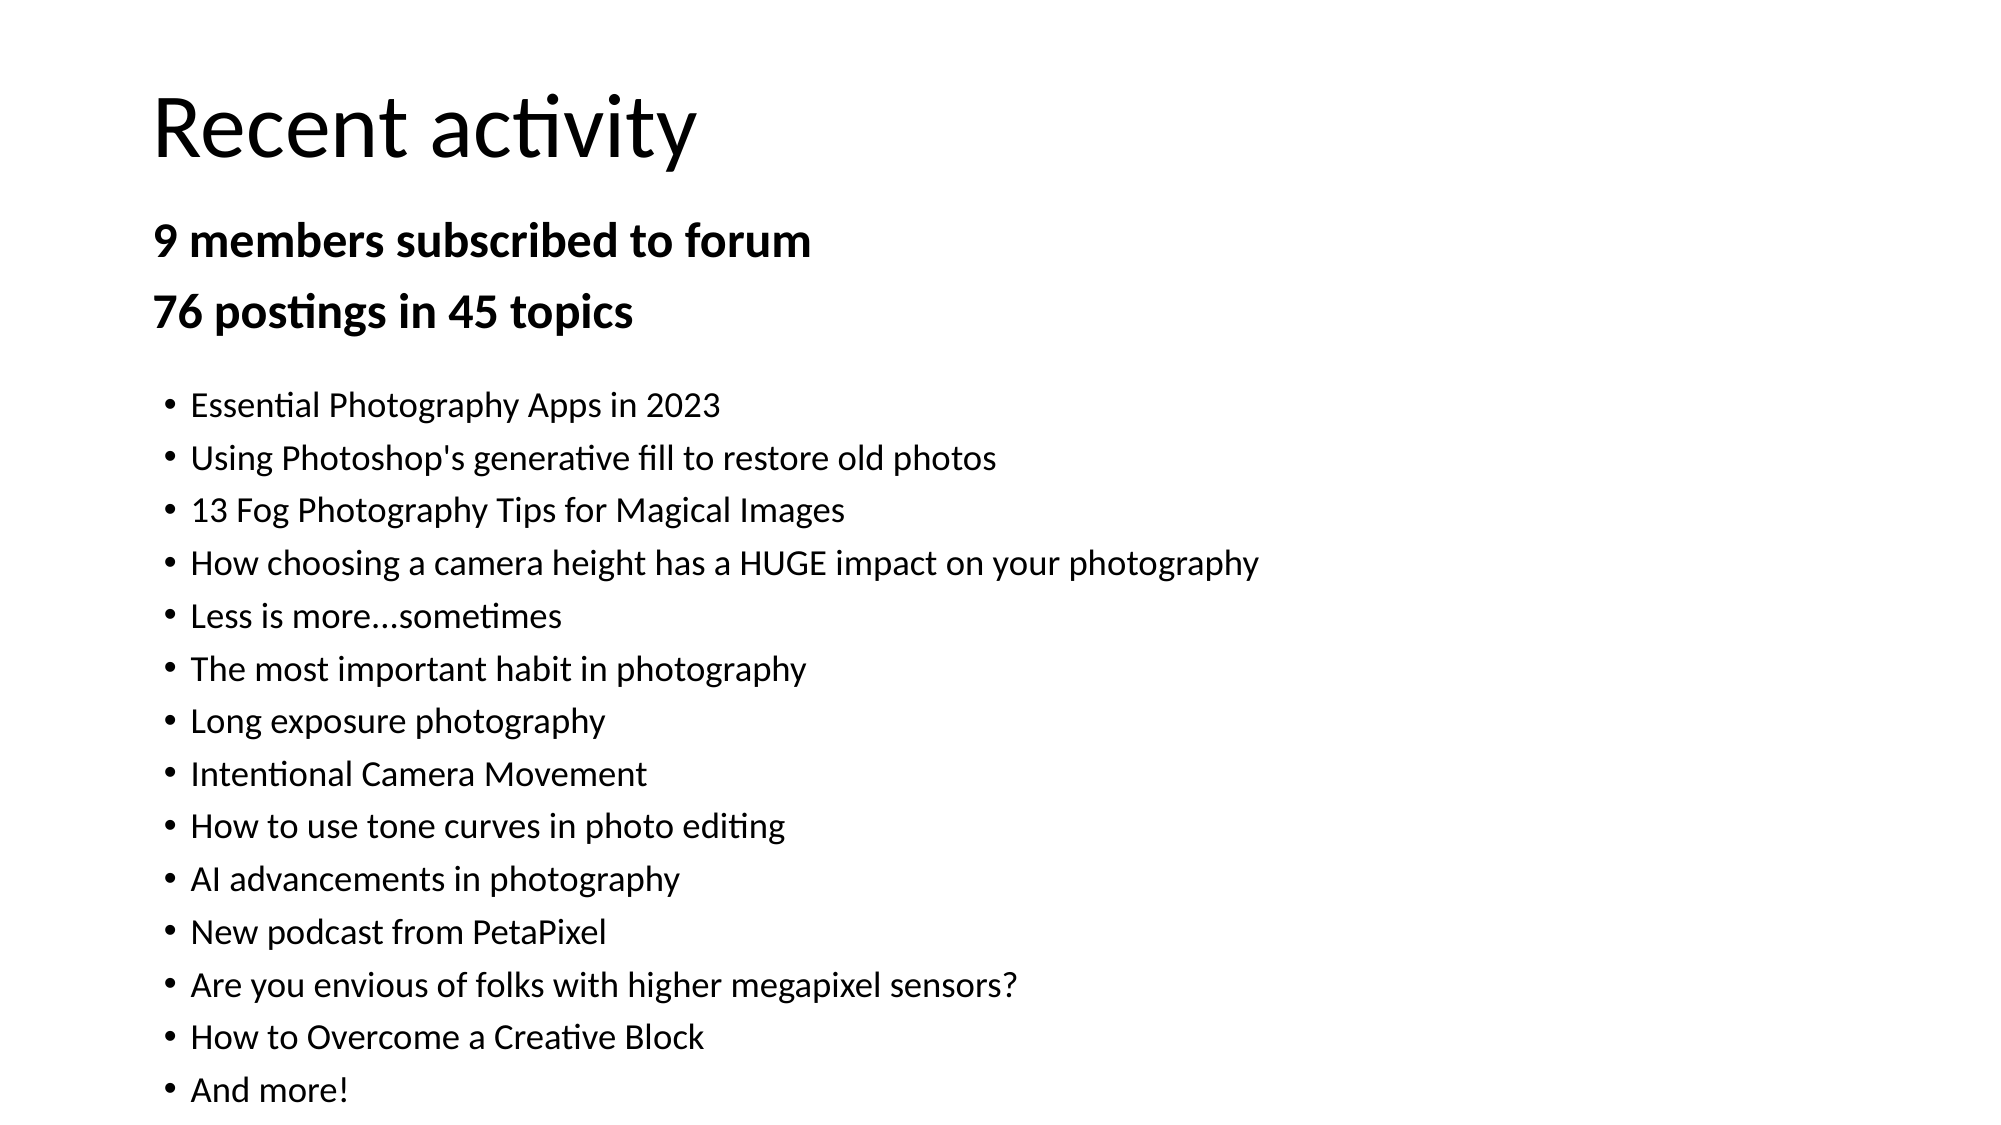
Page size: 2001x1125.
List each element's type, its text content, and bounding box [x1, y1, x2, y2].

list 76 postings in 45 topics [137, 275, 988, 347]
list Essential Photography Apps in 2023 Using Photoshop's generative fill to restore old photos 13 Fog Photography Tips for Magical Images How choosing a camera height has a HUGE impact on your photography Less is more...sometimes The most important habit in photography Long exposure photography Intentional Camera Movement How to use tone curves in photo editing AI advancements in photography New podcast from PetaPixel Are you envious of folks with higher megapixel sensors? How to Overcome a Creative Block And more! [137, 378, 1992, 1125]
title Recent activity [137, 59, 1863, 197]
list 9 members subscribed to forum [137, 204, 984, 275]
